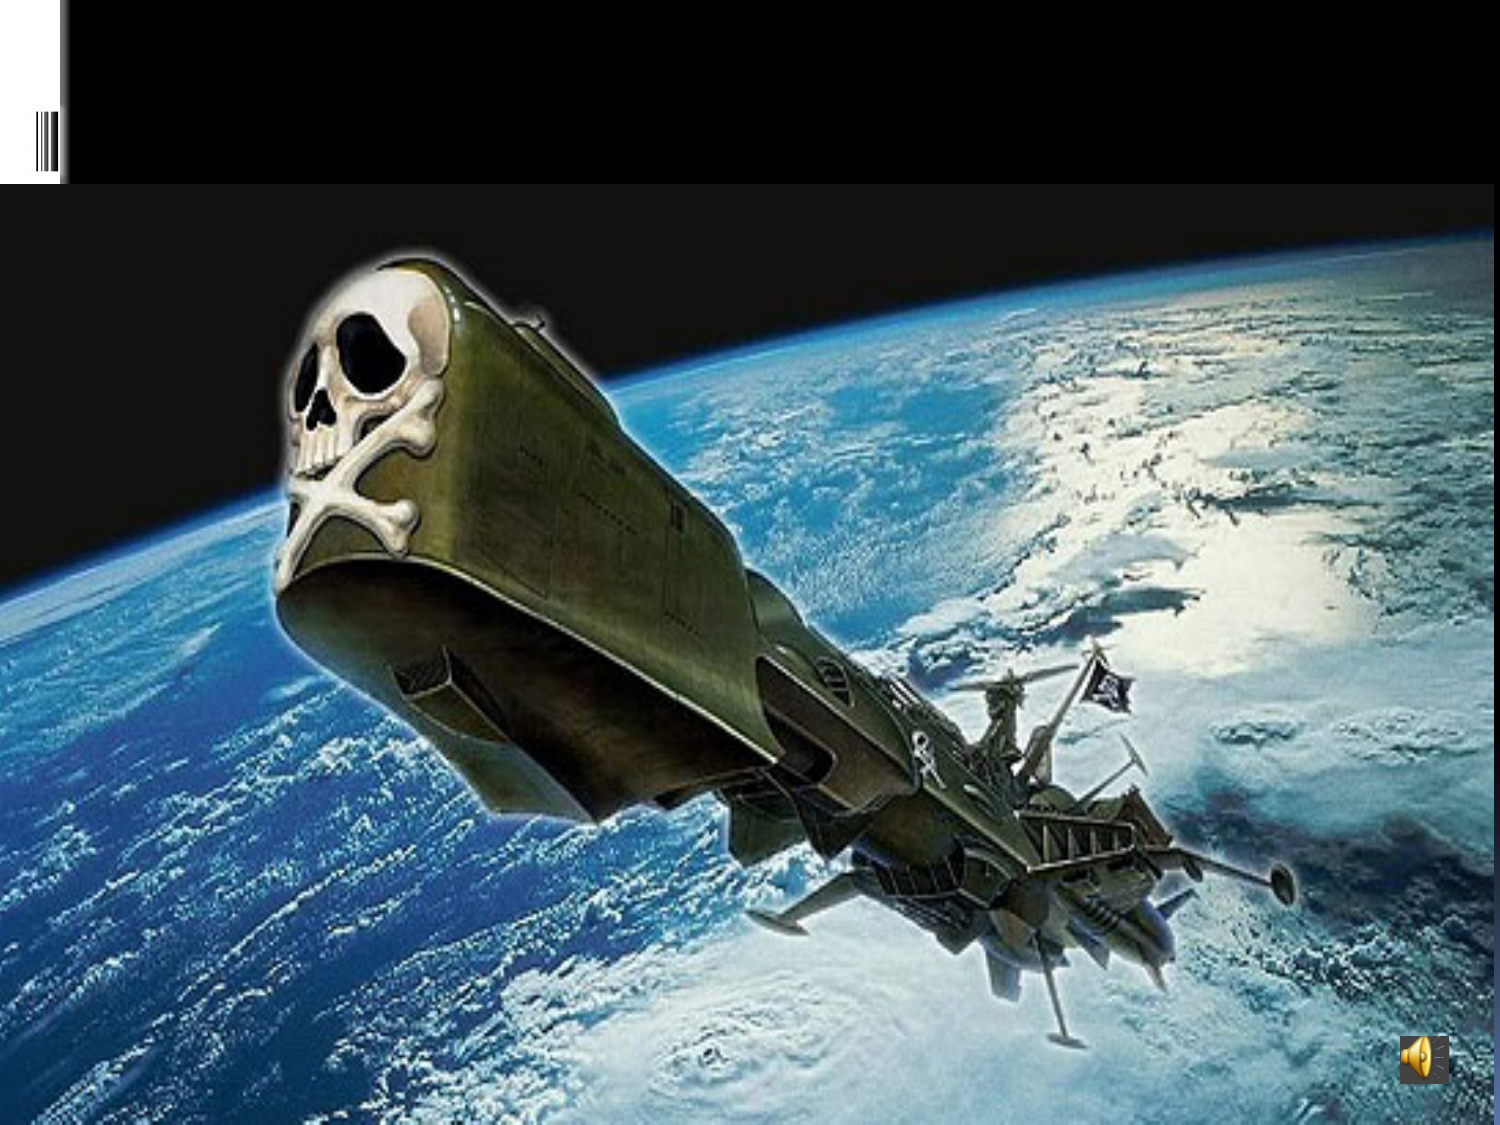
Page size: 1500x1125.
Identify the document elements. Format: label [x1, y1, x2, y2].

list [0, 183, 1495, 1125]
picture [1399, 1034, 1451, 1086]
